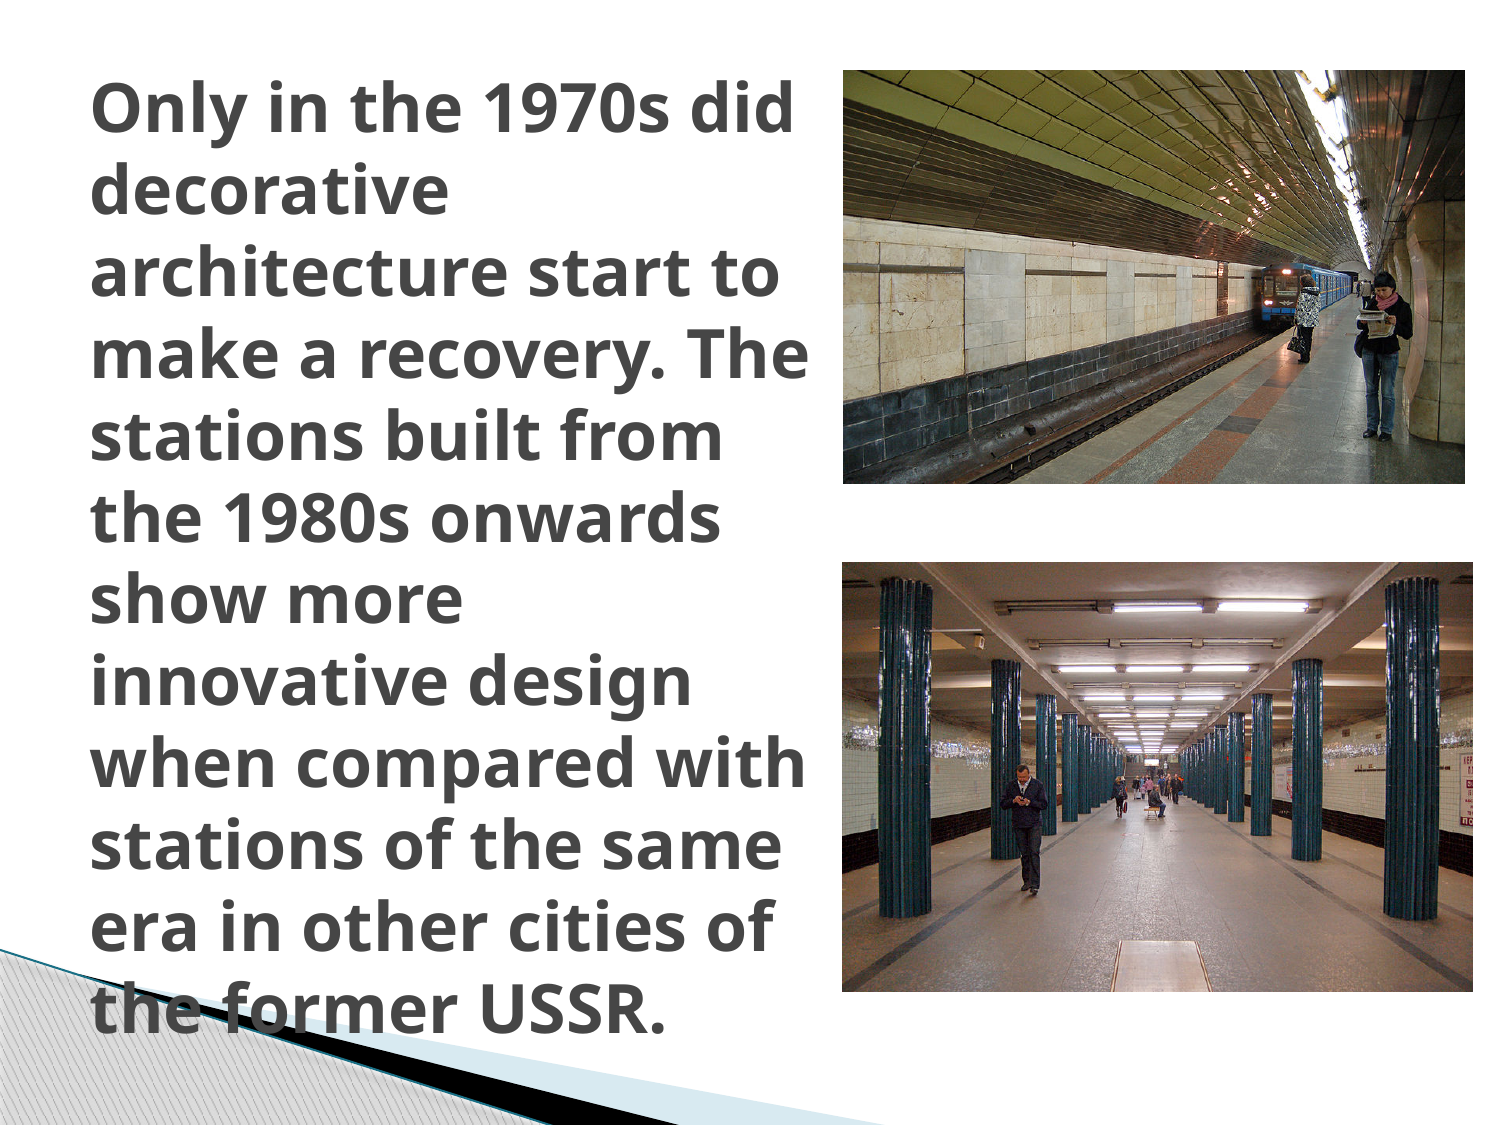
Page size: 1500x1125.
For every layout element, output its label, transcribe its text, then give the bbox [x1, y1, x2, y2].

picture [842, 562, 1473, 993]
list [843, 70, 1466, 484]
title Only in the 1970s did decorative architecture start to make a recovery. The stations built from the 1980s onwards show more innovative design when compared with stations of the same era in other cities of the former USSR. [75, 45, 832, 1067]
